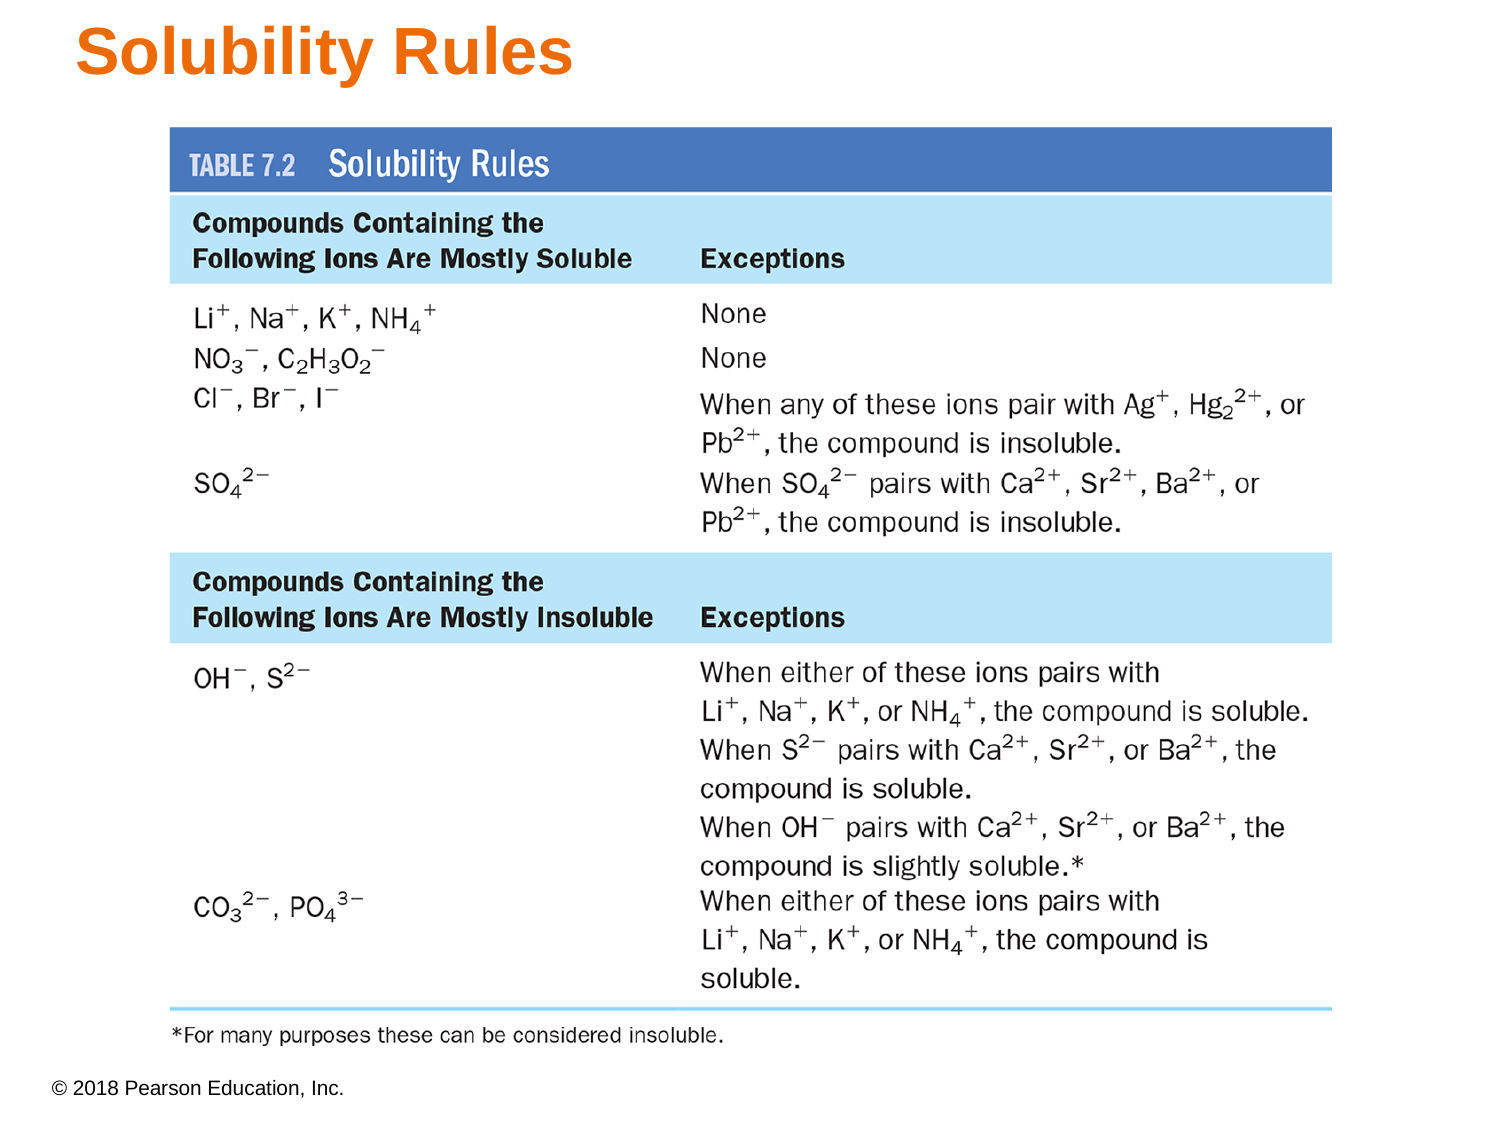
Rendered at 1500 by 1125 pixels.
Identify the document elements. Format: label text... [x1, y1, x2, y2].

title Solubility Rules [0, 0, 1500, 203]
picture [159, 117, 1341, 1048]
